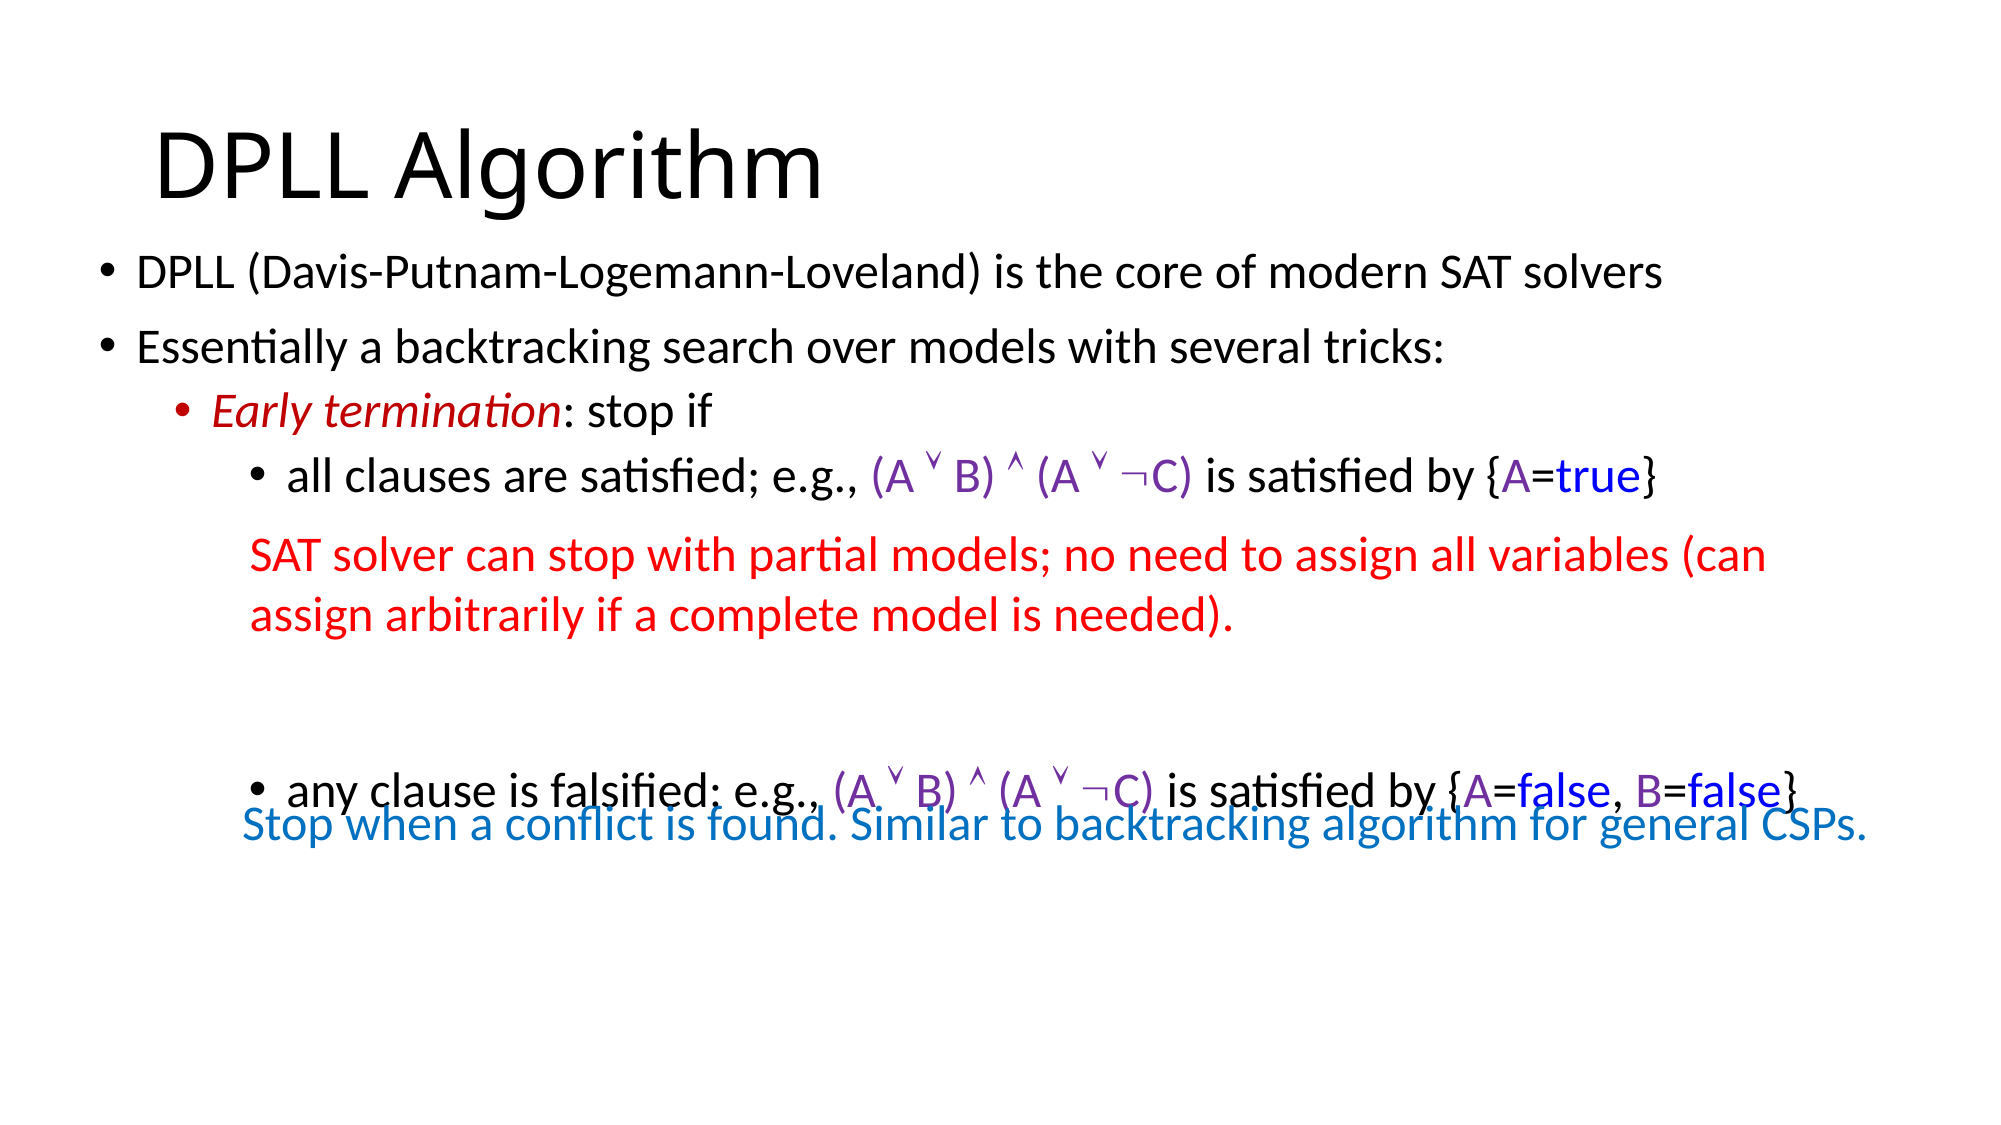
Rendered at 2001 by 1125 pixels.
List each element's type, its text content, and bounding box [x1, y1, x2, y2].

text_box Stop when a conflict is found. Similar to backtracking algorithm for general CSPs. [227, 783, 1884, 859]
text_box SAT solver can stop with partial models; no need to assign all variables (can assign arbitrarily if a complete model is needed). [234, 514, 1801, 649]
list DPLL (Davis-Putnam-Logemann-Loveland) is the core of modern SAT solvers Essentially a backtracking search over models with several tricks: Early termination: stop if all clauses are satisfied; e.g., (A  B)  (A  C) is satisfied by {A=true} any clause is falsified; e.g., (A  B)  (A  C) is satisfied by {A=false, B=false} [84, 238, 1891, 1110]
title DPLL Algorithm [137, 59, 1863, 238]
